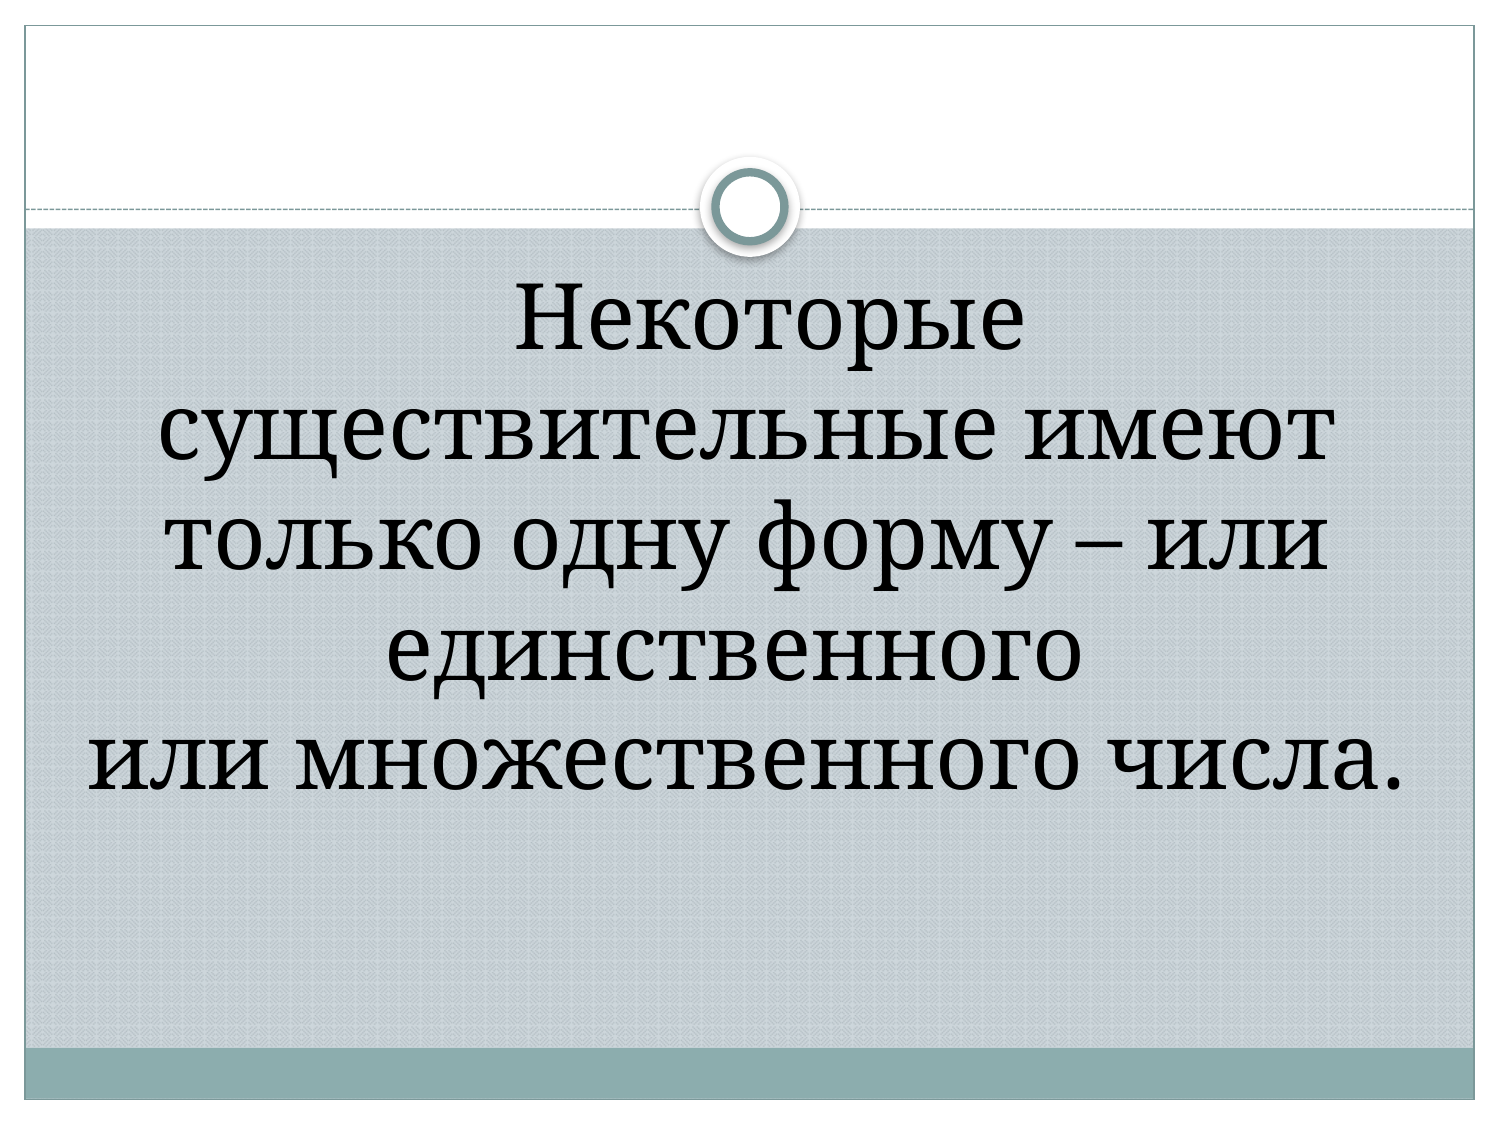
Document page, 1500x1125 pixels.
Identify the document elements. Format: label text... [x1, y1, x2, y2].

list Некоторые существительные имеют только одну форму – или единственного или множественного числа. [49, 250, 1445, 1001]
